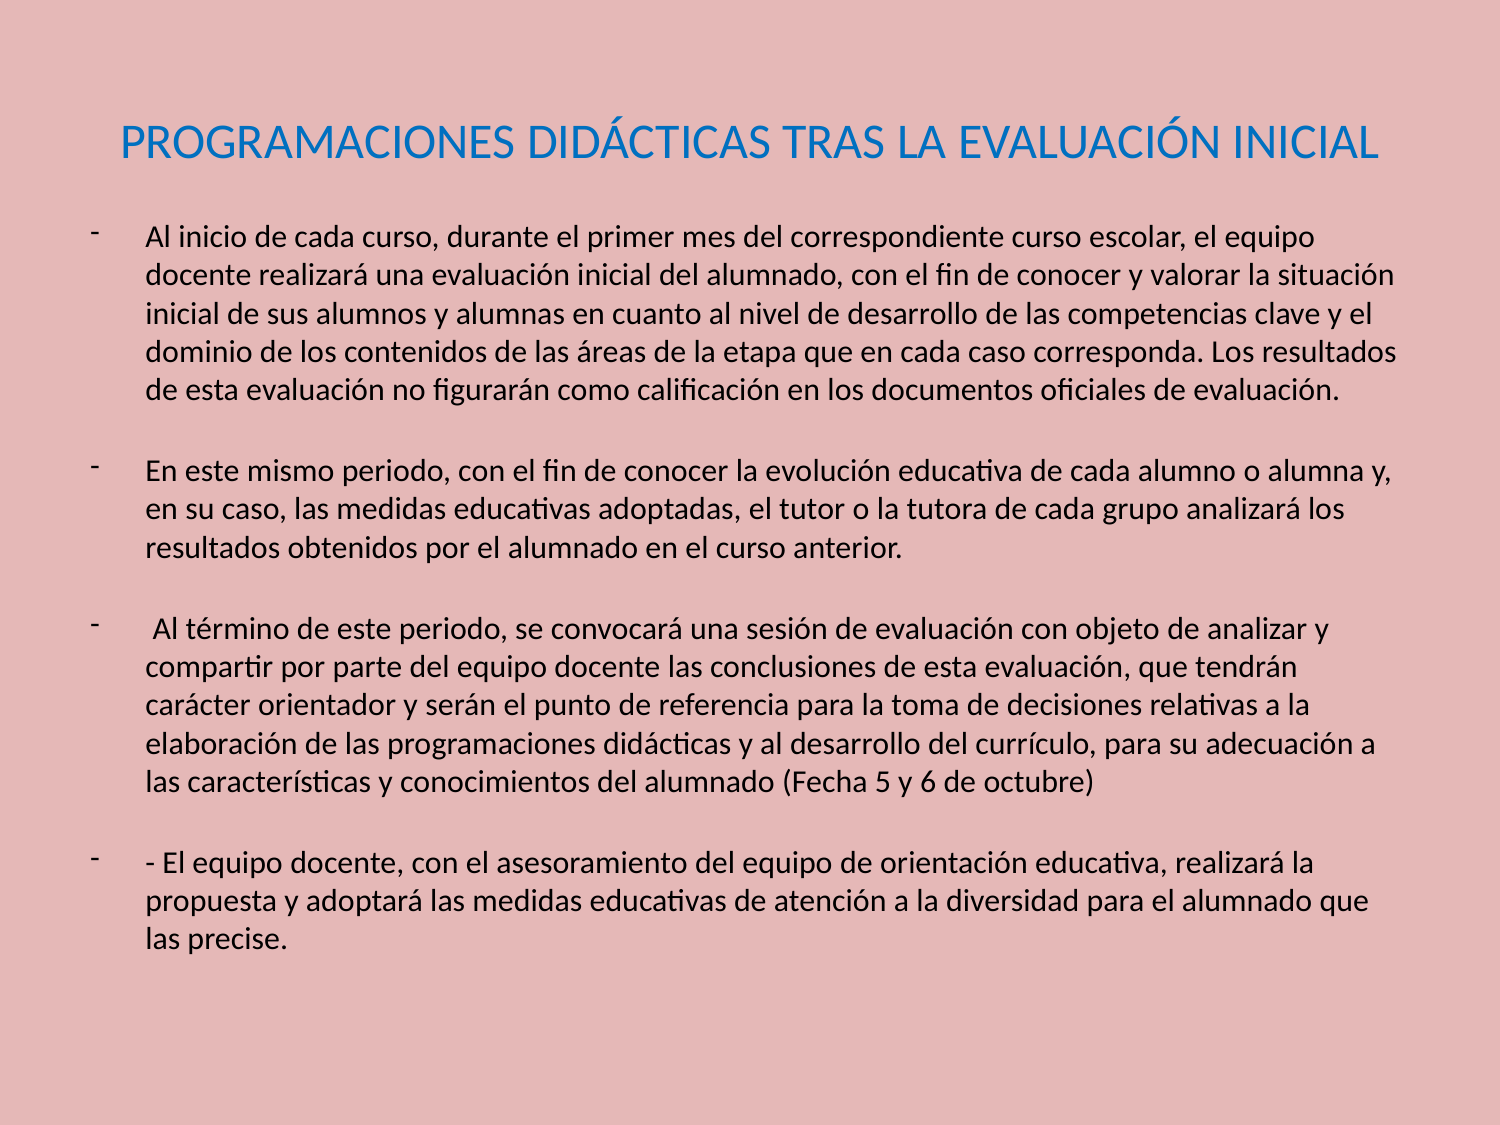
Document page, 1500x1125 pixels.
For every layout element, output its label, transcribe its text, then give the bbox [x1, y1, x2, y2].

list Al inicio de cada curso, durante el primer mes del correspondiente curso escolar, el equipo docente realizará una evaluación inicial del alumnado, con el fin de conocer y valorar la situación inicial de sus alumnos y alumnas en cuanto al nivel de desarrollo de las competencias clave y el dominio de los contenidos de las áreas de la etapa que en cada caso corresponda. Los resultados de esta evaluación no figurarán como calificación en los documentos oficiales de evaluación. En este mismo periodo, con el fin de conocer la evolución educativa de cada alumno o alumna y, en su caso, las medidas educativas adoptadas, el tutor o la tutora de cada grupo analizará los resultados obtenidos por el alumnado en el curso anterior. Al término de este periodo, se convocará una sesión de evaluación con objeto de analizar y compartir por parte del equipo docente las conclusiones de esta evaluación, que tendrán carácter orientador y serán el punto de referencia para la toma de decisiones relativas a la elaboración de las programaciones didácticas y al desarrollo del currículo, para su adecuación a las características y conocimientos del alumnado (Fecha 5 y 6 de octubre) - El equipo docente, con el asesoramiento del equipo de orientación educativa, realizará la propuesta y adoptará las medidas educativas de atención a la diversidad para el alumnado que las precise. [75, 208, 1425, 1005]
title PROGRAMACIONES DIDÁCTICAS TRAS LA EVALUACIÓN INICIAL [75, 45, 1425, 208]
